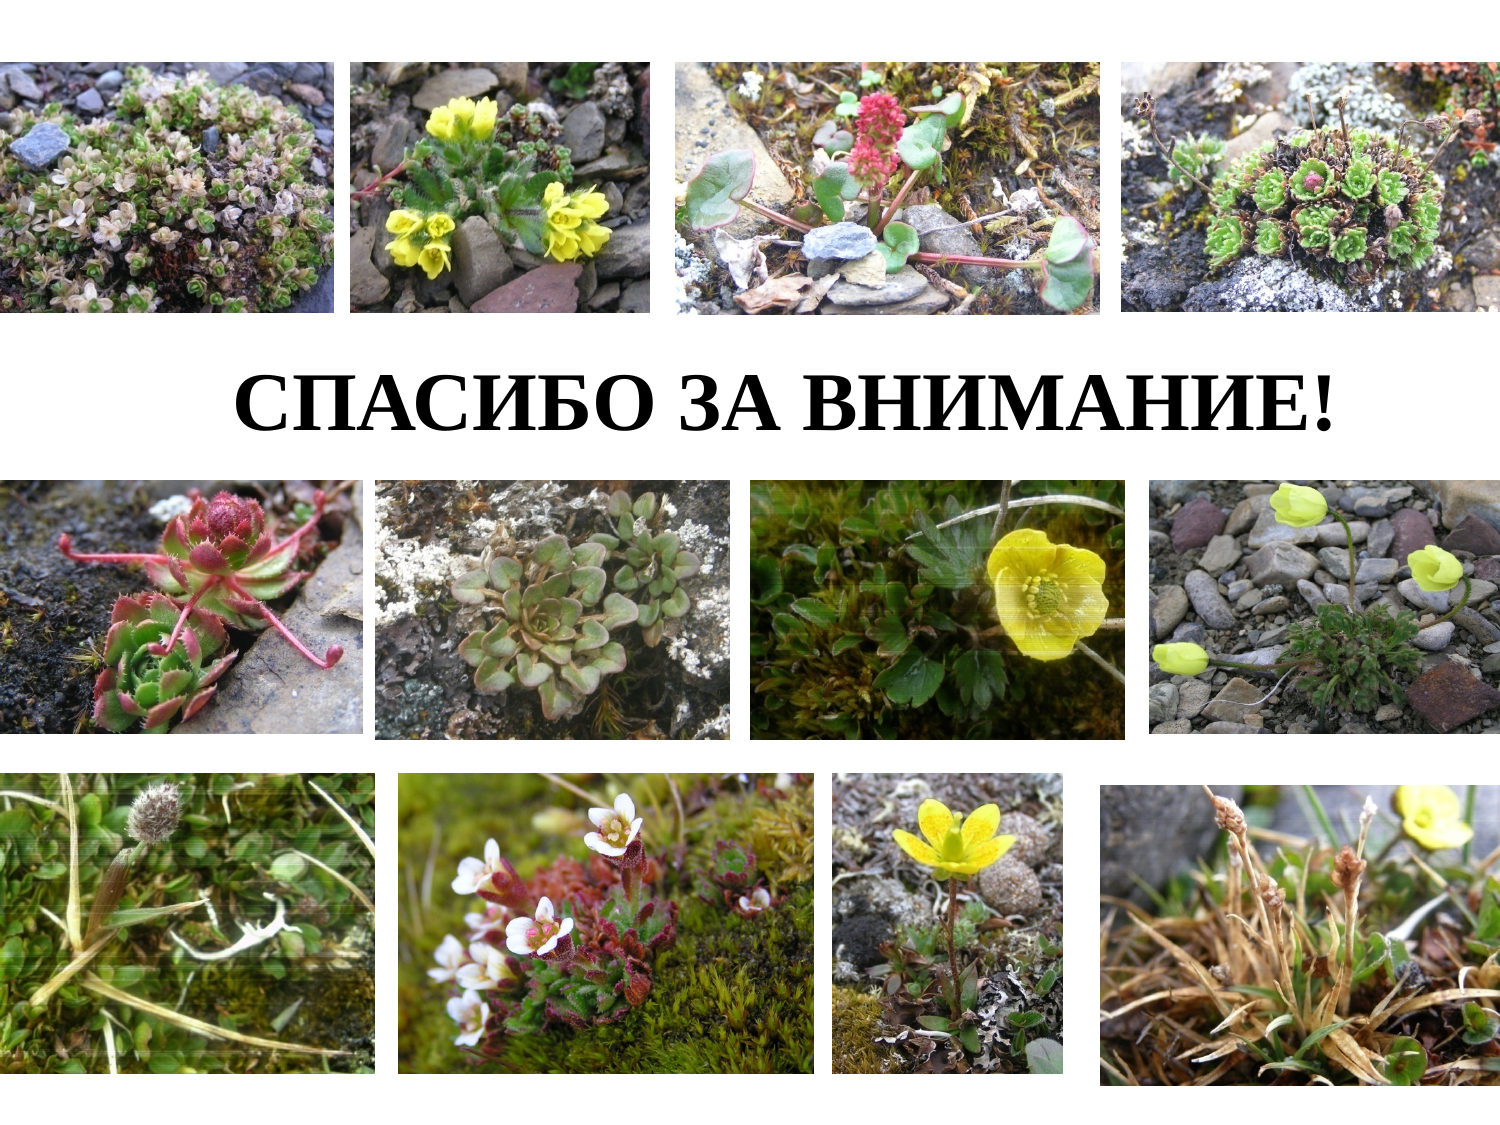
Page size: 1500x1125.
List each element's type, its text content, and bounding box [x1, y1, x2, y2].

picture [0, 62, 334, 313]
picture [374, 480, 730, 740]
picture [1149, 480, 1500, 734]
picture [398, 773, 814, 1074]
text_box СПАСИБО ЗА ВНИМАНИЕ! [217, 339, 1354, 455]
picture [749, 480, 1126, 740]
picture [0, 480, 363, 734]
picture [674, 62, 1101, 315]
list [349, 62, 651, 313]
picture [831, 773, 1064, 1074]
picture [1121, 62, 1500, 312]
picture [0, 773, 376, 1074]
picture [1099, 784, 1500, 1086]
